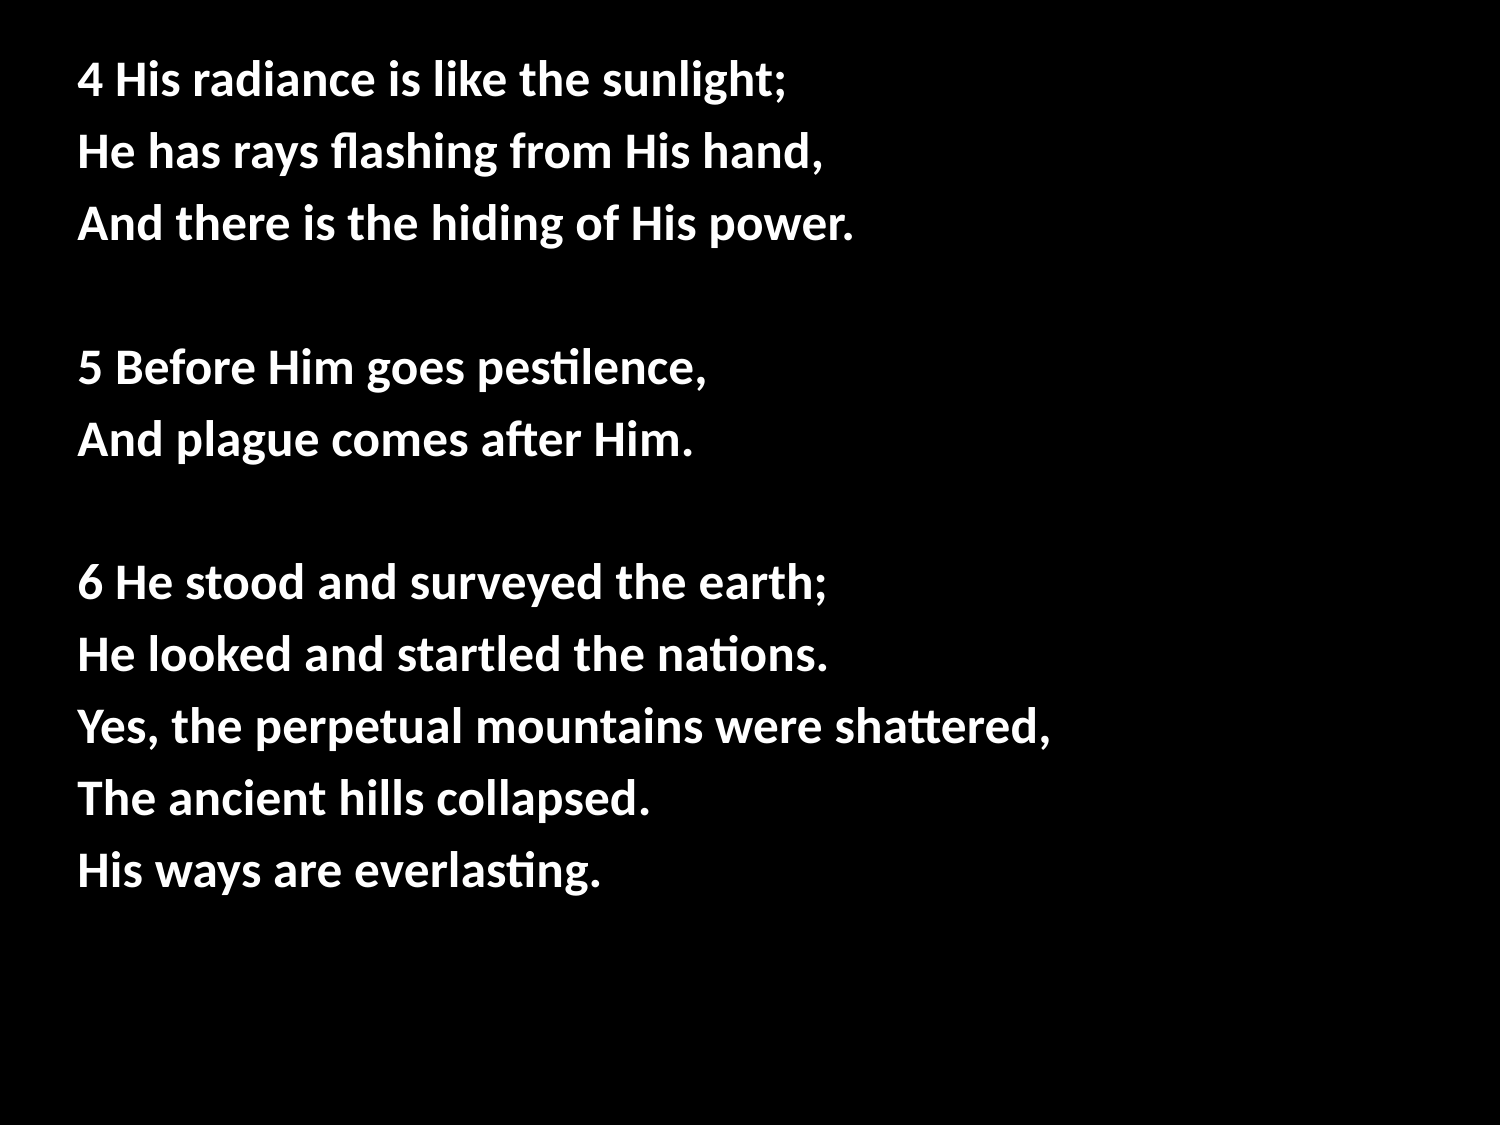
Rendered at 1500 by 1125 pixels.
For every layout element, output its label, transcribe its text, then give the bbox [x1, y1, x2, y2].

list 4 His radiance is like the sunlight; He has rays flashing from His hand, And there is the hiding of His power. 5 Before Him goes pestilence, And plague comes after Him. 6 He stood and surveyed the earth; He looked and startled the nations. Yes, the perpetual mountains were shattered, The ancient hills collapsed. His ways are everlasting. [62, 37, 1400, 913]
